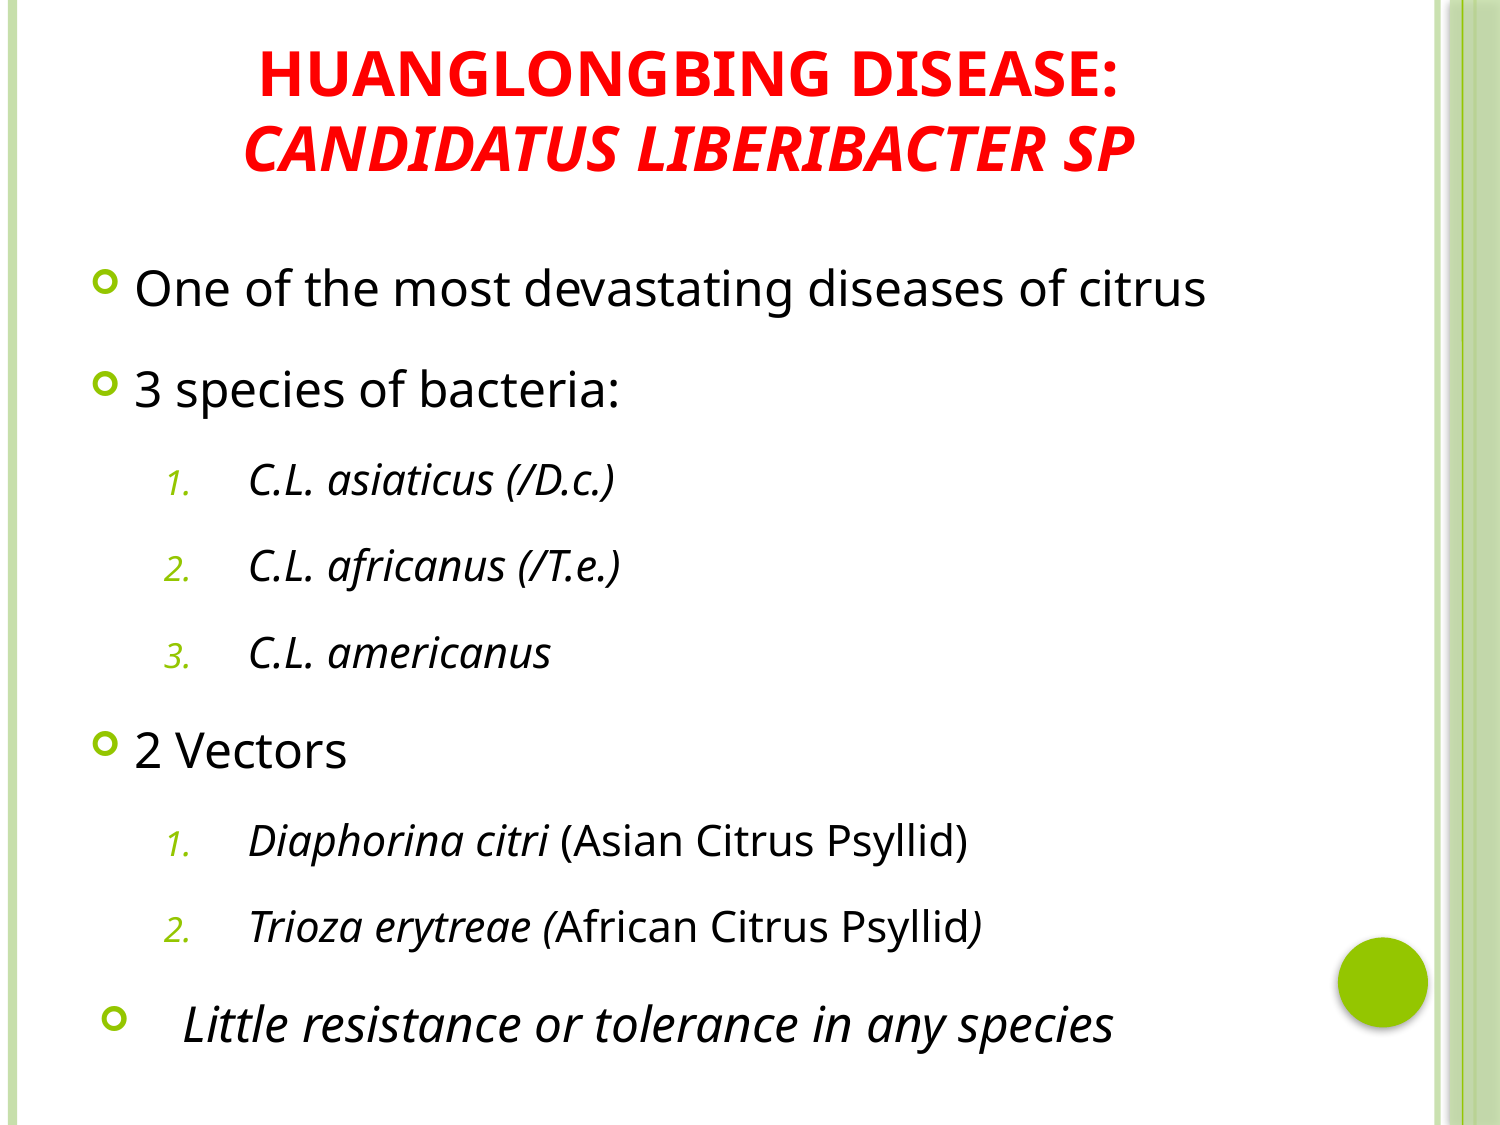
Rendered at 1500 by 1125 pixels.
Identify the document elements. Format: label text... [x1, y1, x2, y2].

title Huanglongbing Disease: Candidatus Liberibacter sp [76, 3, 1302, 191]
list One of the most devastating diseases of citrus 3 species of bacteria: C.L. asiaticus (/D.c.) C.L. africanus (/T.e.) C.L. americanus 2 Vectors Diaphorina citri (Asian Citrus Psyllid) Trioza erytreae (African Citrus Psyllid) Little resistance or tolerance in any species [75, 219, 1329, 1062]
